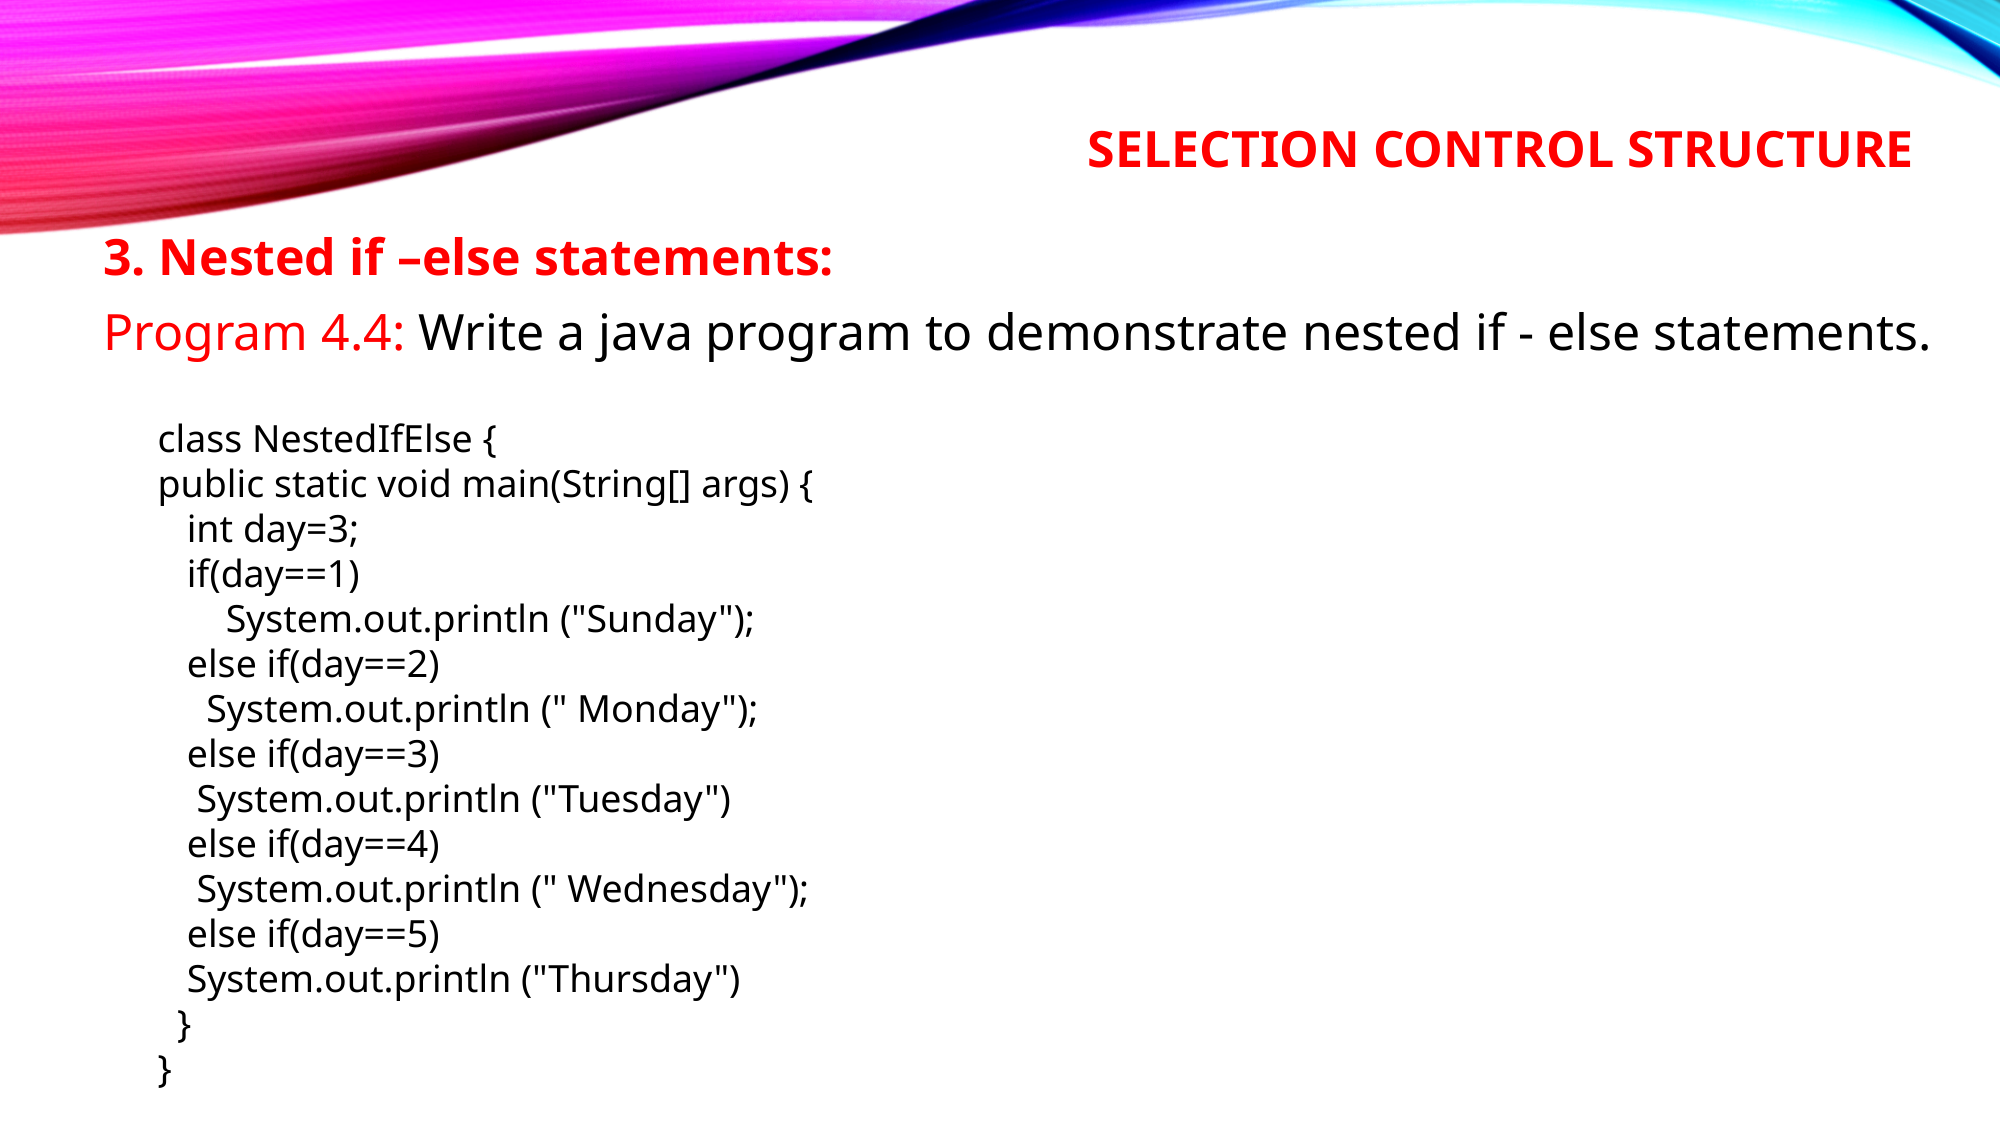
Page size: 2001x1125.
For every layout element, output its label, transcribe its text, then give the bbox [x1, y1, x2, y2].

picture [1890, 0, 2000, 75]
picture [1910, 0, 2000, 45]
picture [0, 0, 2000, 237]
list 3. Nested if –else statements: Program 4.4: Write a java program to demonstrate nested if - else statements. [88, 224, 2000, 981]
text_box class NestedIfElse { public static void main(String[] args) { int day=3; if(day==1) System.out.println ("Sunday"); else if(day==2) System.out.println (" Monday"); else if(day==3) System.out.println ("Tuesday") else if(day==4) System.out.println (" Wednesday"); else if(day==5) System.out.println ("Thursday") } } [142, 363, 1754, 1098]
title Selection control structure [516, 44, 1930, 224]
